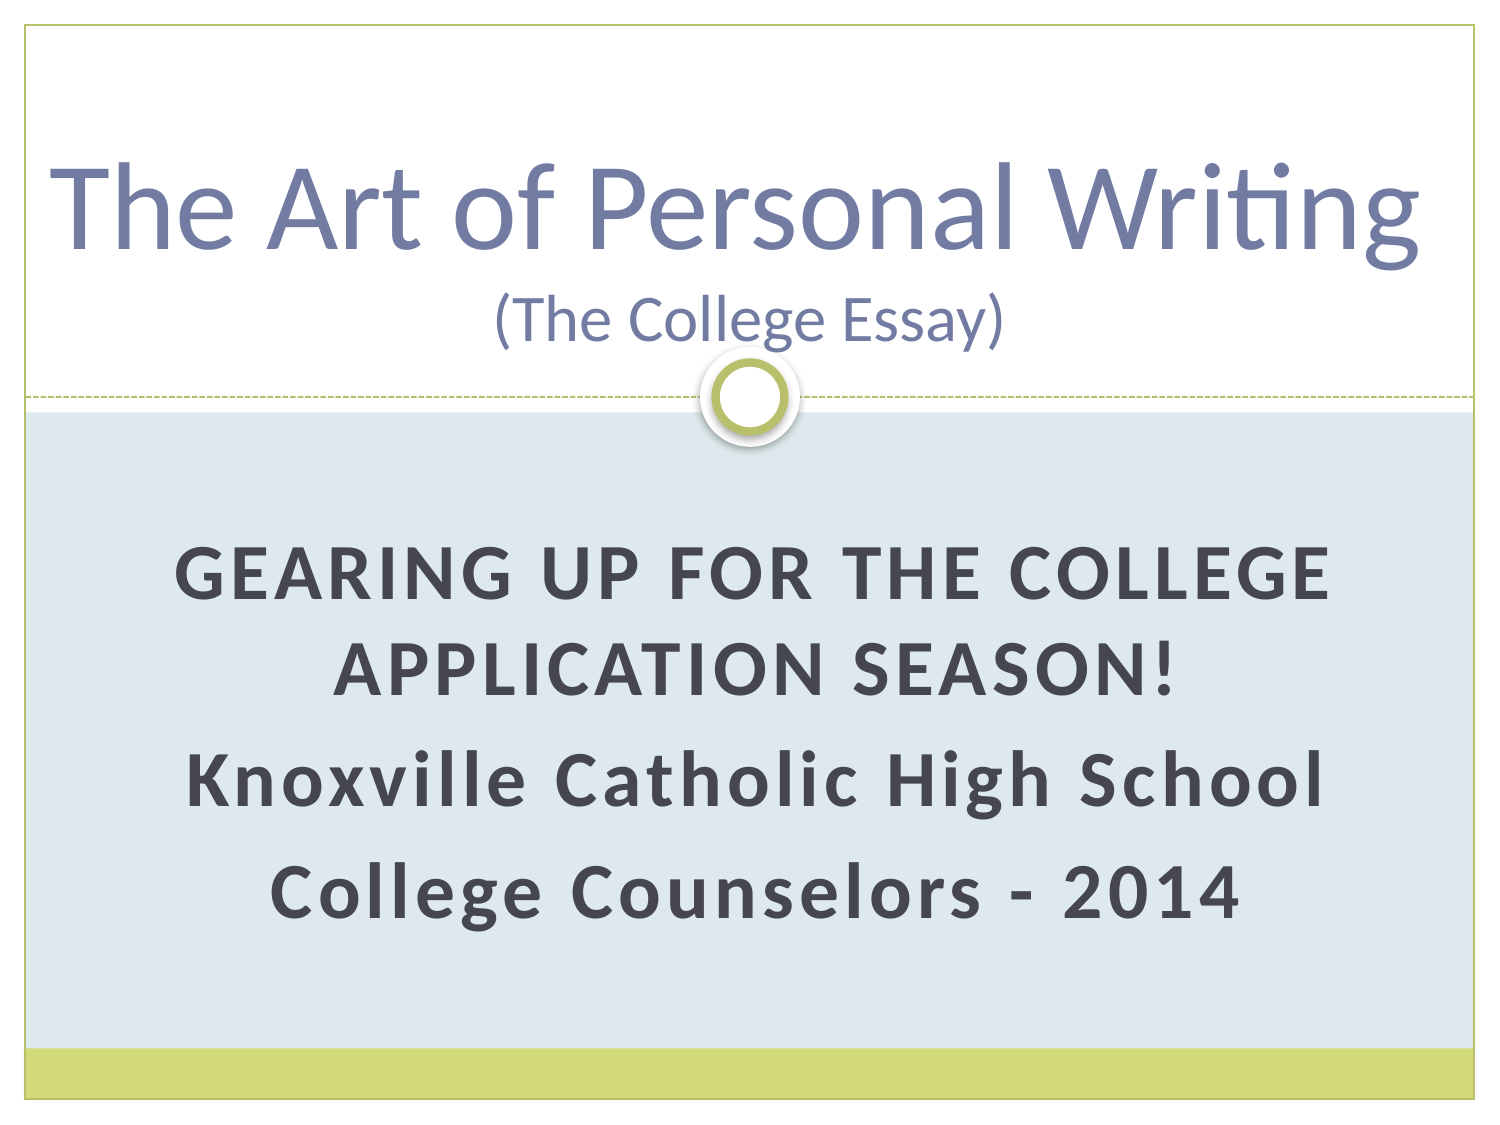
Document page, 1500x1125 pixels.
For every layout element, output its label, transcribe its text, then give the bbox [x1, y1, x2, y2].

title The Art of Personal Writing (The College Essay) [24, 37, 1476, 363]
subtitle Gearing up for the College application season! Knoxville Catholic High School College Counselors - 2014 [37, 512, 1476, 951]
